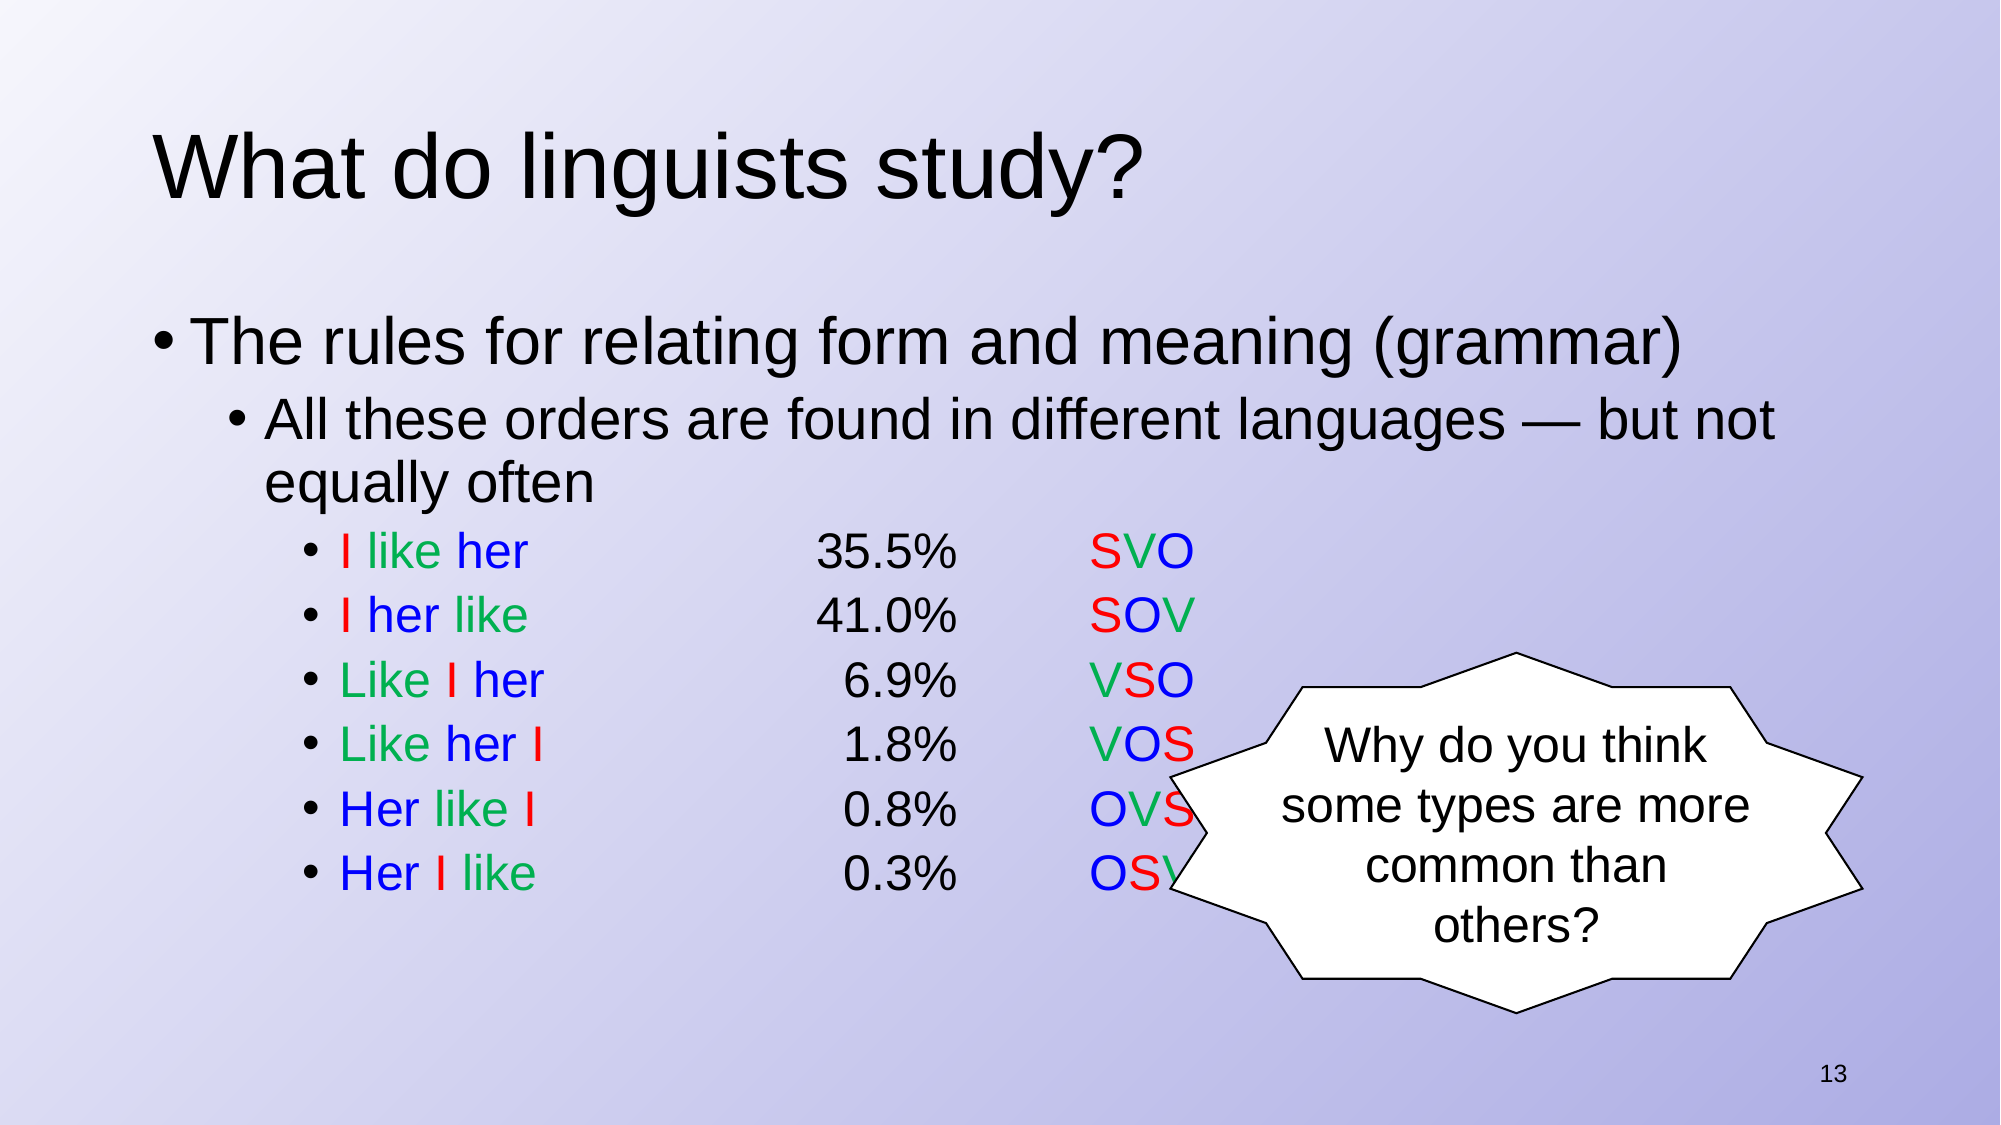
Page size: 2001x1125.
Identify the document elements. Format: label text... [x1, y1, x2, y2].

title What do linguists study? [137, 59, 1863, 278]
list The rules for relating form and meaning (grammar) All these orders are found in different languages — but not equally often ​I like her 35.5% SVO ​I her like 41.0% SOV ​Like I her 6.9% VSO ​Like her I 1.8% VOS ​Her like I 0.8% OVS ​Her I like 0.3% OSV [137, 299, 1863, 1014]
slide_number 13 [1412, 1042, 1863, 1103]
text_box Why do you think some types are more common than others? [1168, 651, 1865, 1015]
